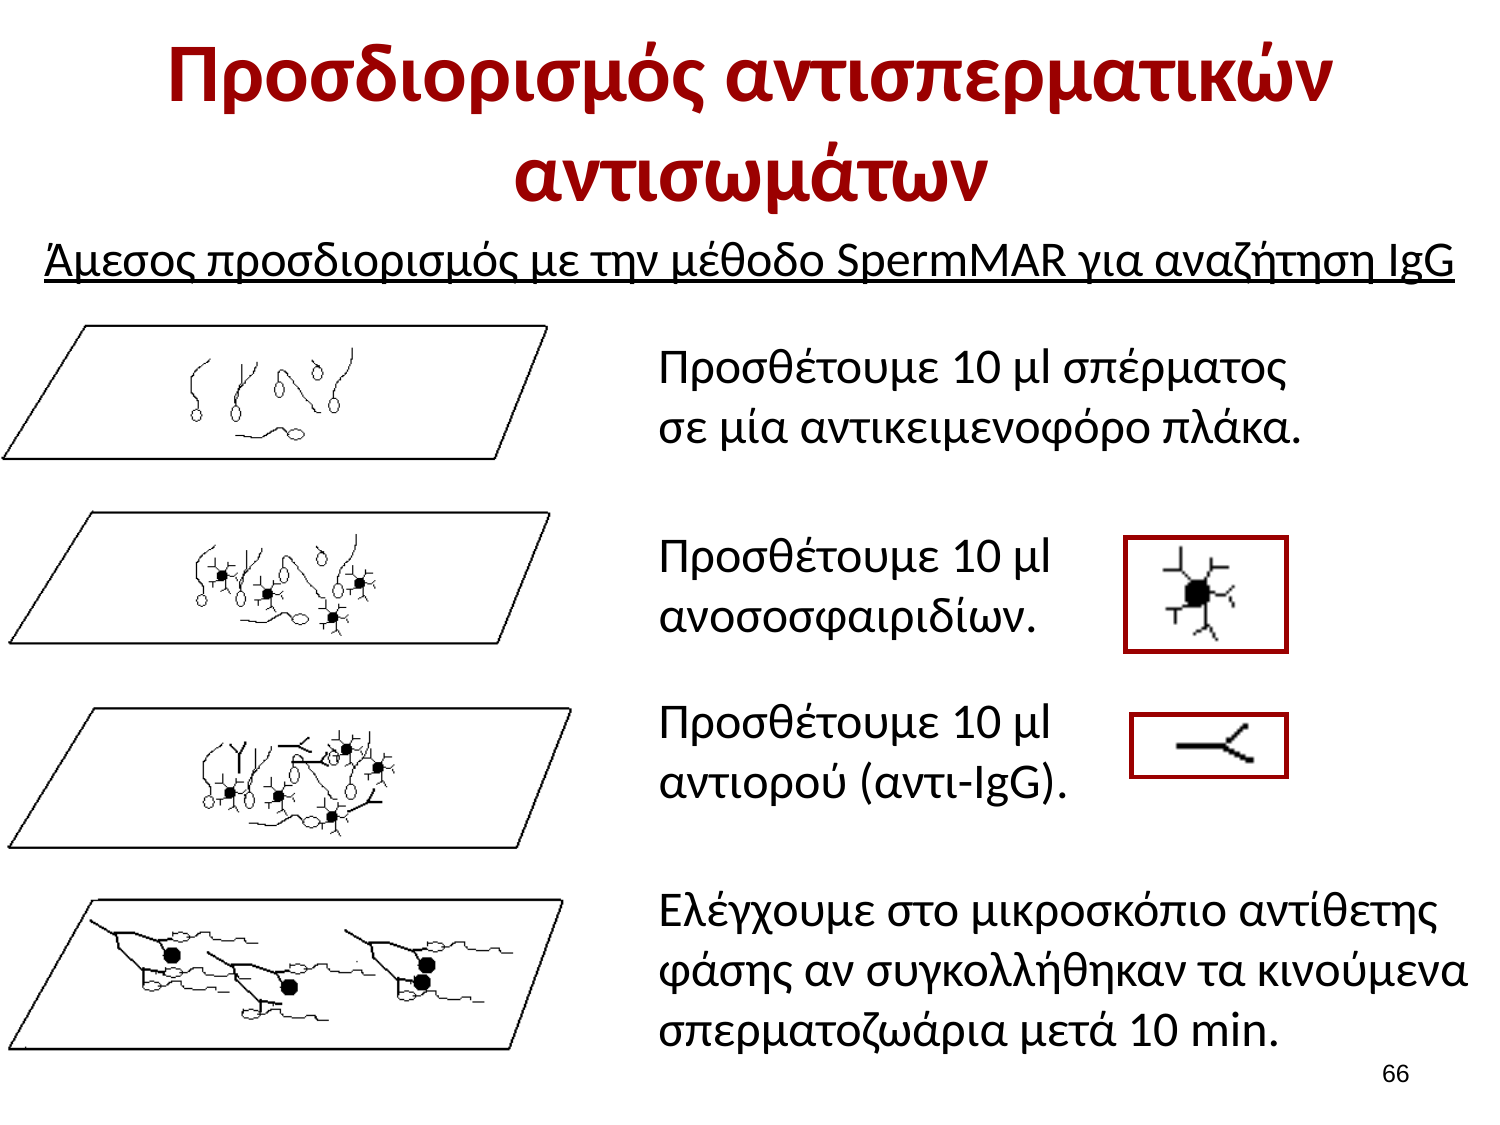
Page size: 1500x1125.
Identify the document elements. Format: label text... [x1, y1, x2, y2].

picture [0, 489, 555, 652]
text_box Άμεσος προσδιορισμός με την μέθοδο SpermMAR για αναζήτηση IgG [29, 218, 1477, 294]
picture [1127, 539, 1285, 650]
text_box Ελέγχουμε στο μικροσκόπιο αντίθετης φάσης αν συγκολλήθηκαν τα κινούμενα σπερματοζωάρια μετά 10 min. [643, 869, 1495, 1065]
picture [0, 696, 579, 857]
title Προσδιορισμός αντισπερματικών αντισωμάτων [76, 19, 1427, 218]
picture [1133, 716, 1285, 775]
picture [0, 315, 555, 471]
text_box Προσθέτουμε 10 μl σπέρματος σε μία αντικειμενοφόρο πλάκα. [643, 326, 1334, 461]
text_box Προσθέτουμε 10 μl ανοσοσφαιριδίων. [643, 515, 1105, 651]
picture [0, 883, 568, 1059]
slide_number 65 [1074, 1042, 1425, 1103]
text_box Προσθέτουμε 10 μl αντιορού (αντι-IgG). [643, 680, 1105, 816]
